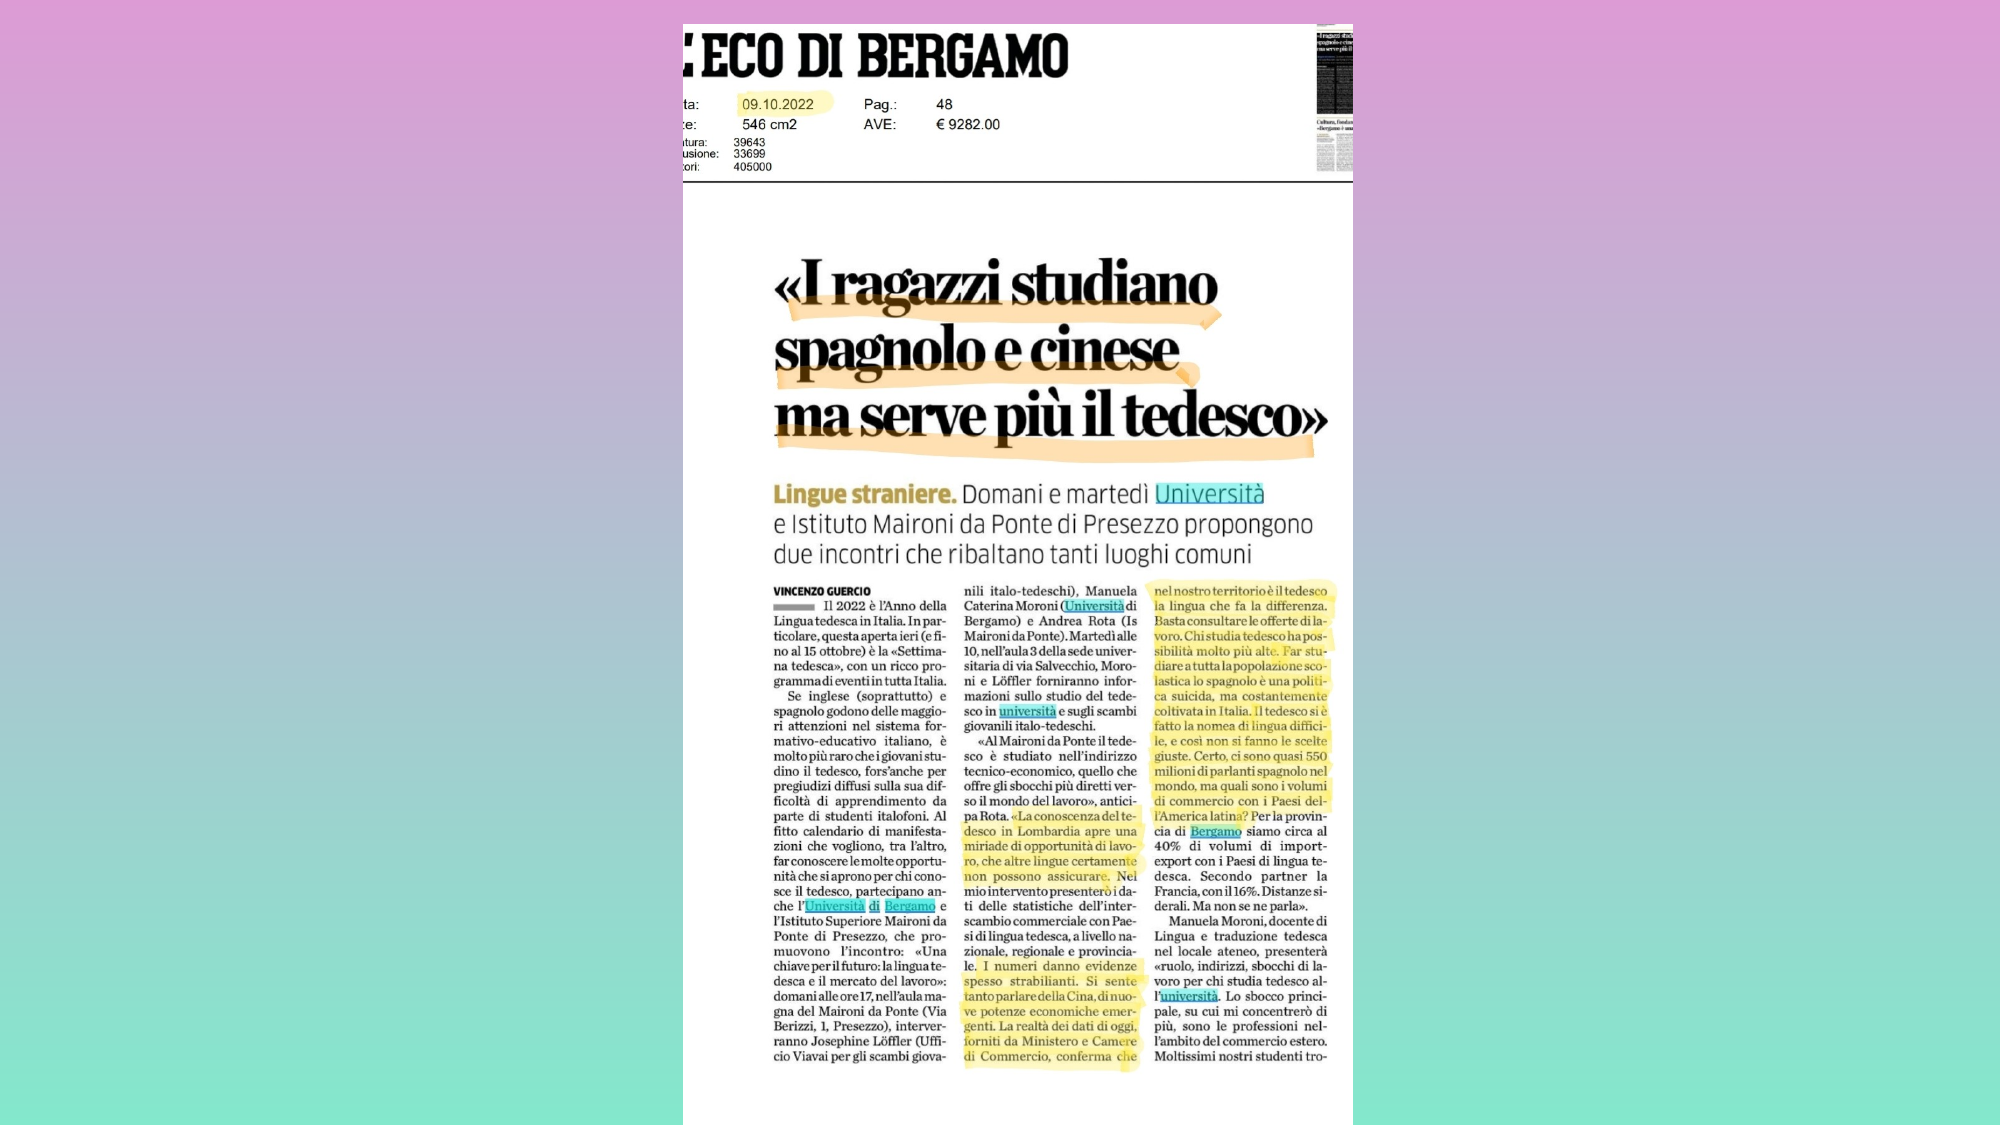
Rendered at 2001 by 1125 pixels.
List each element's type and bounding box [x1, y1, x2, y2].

picture [683, 24, 1353, 1125]
